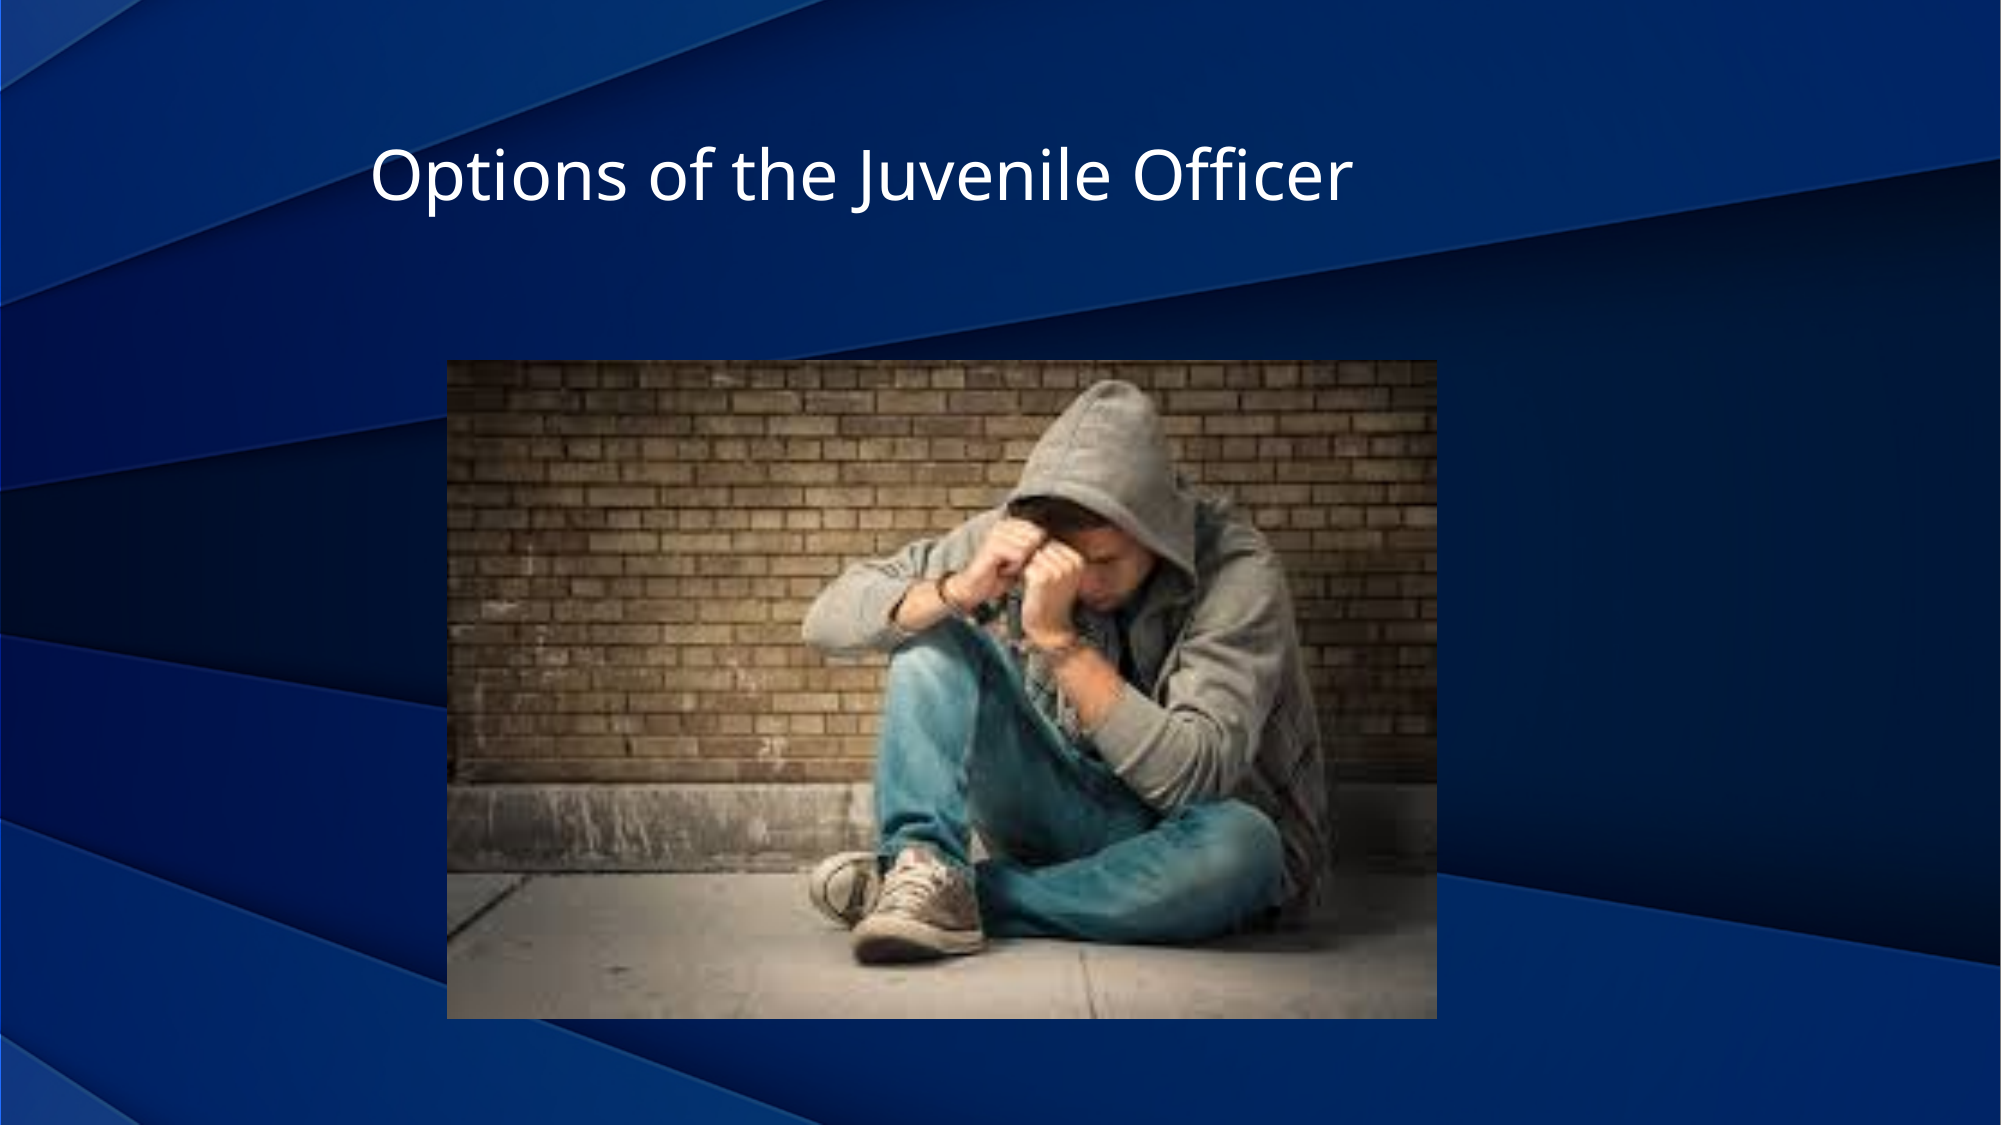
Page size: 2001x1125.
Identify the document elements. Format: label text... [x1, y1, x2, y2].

title Options of the Juvenile Officer [0, 132, 1725, 223]
picture [0, 0, 2000, 1125]
